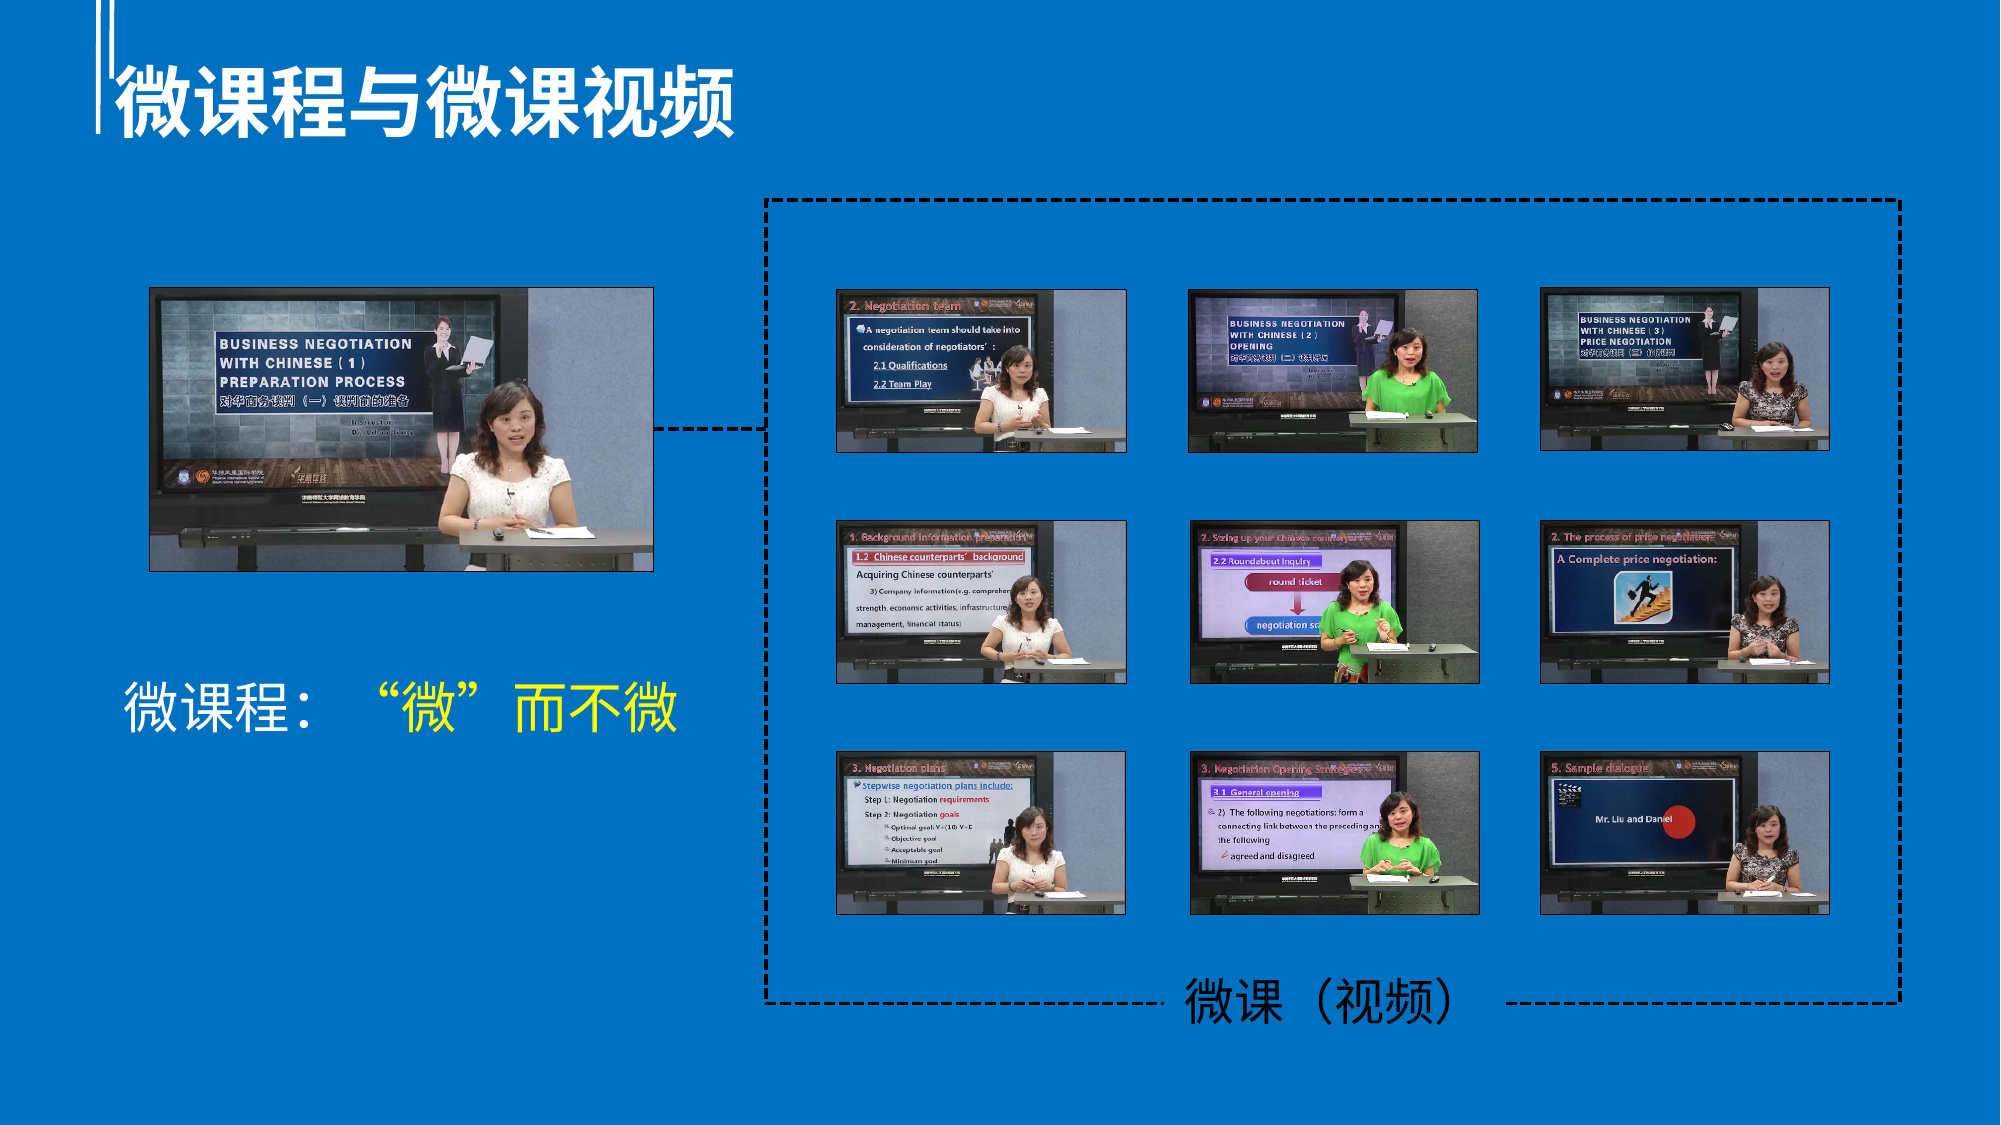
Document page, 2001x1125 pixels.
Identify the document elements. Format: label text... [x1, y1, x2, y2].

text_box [106, 287, 760, 748]
title 微课程与微课视频 [99, 45, 1900, 157]
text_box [765, 199, 1901, 1039]
